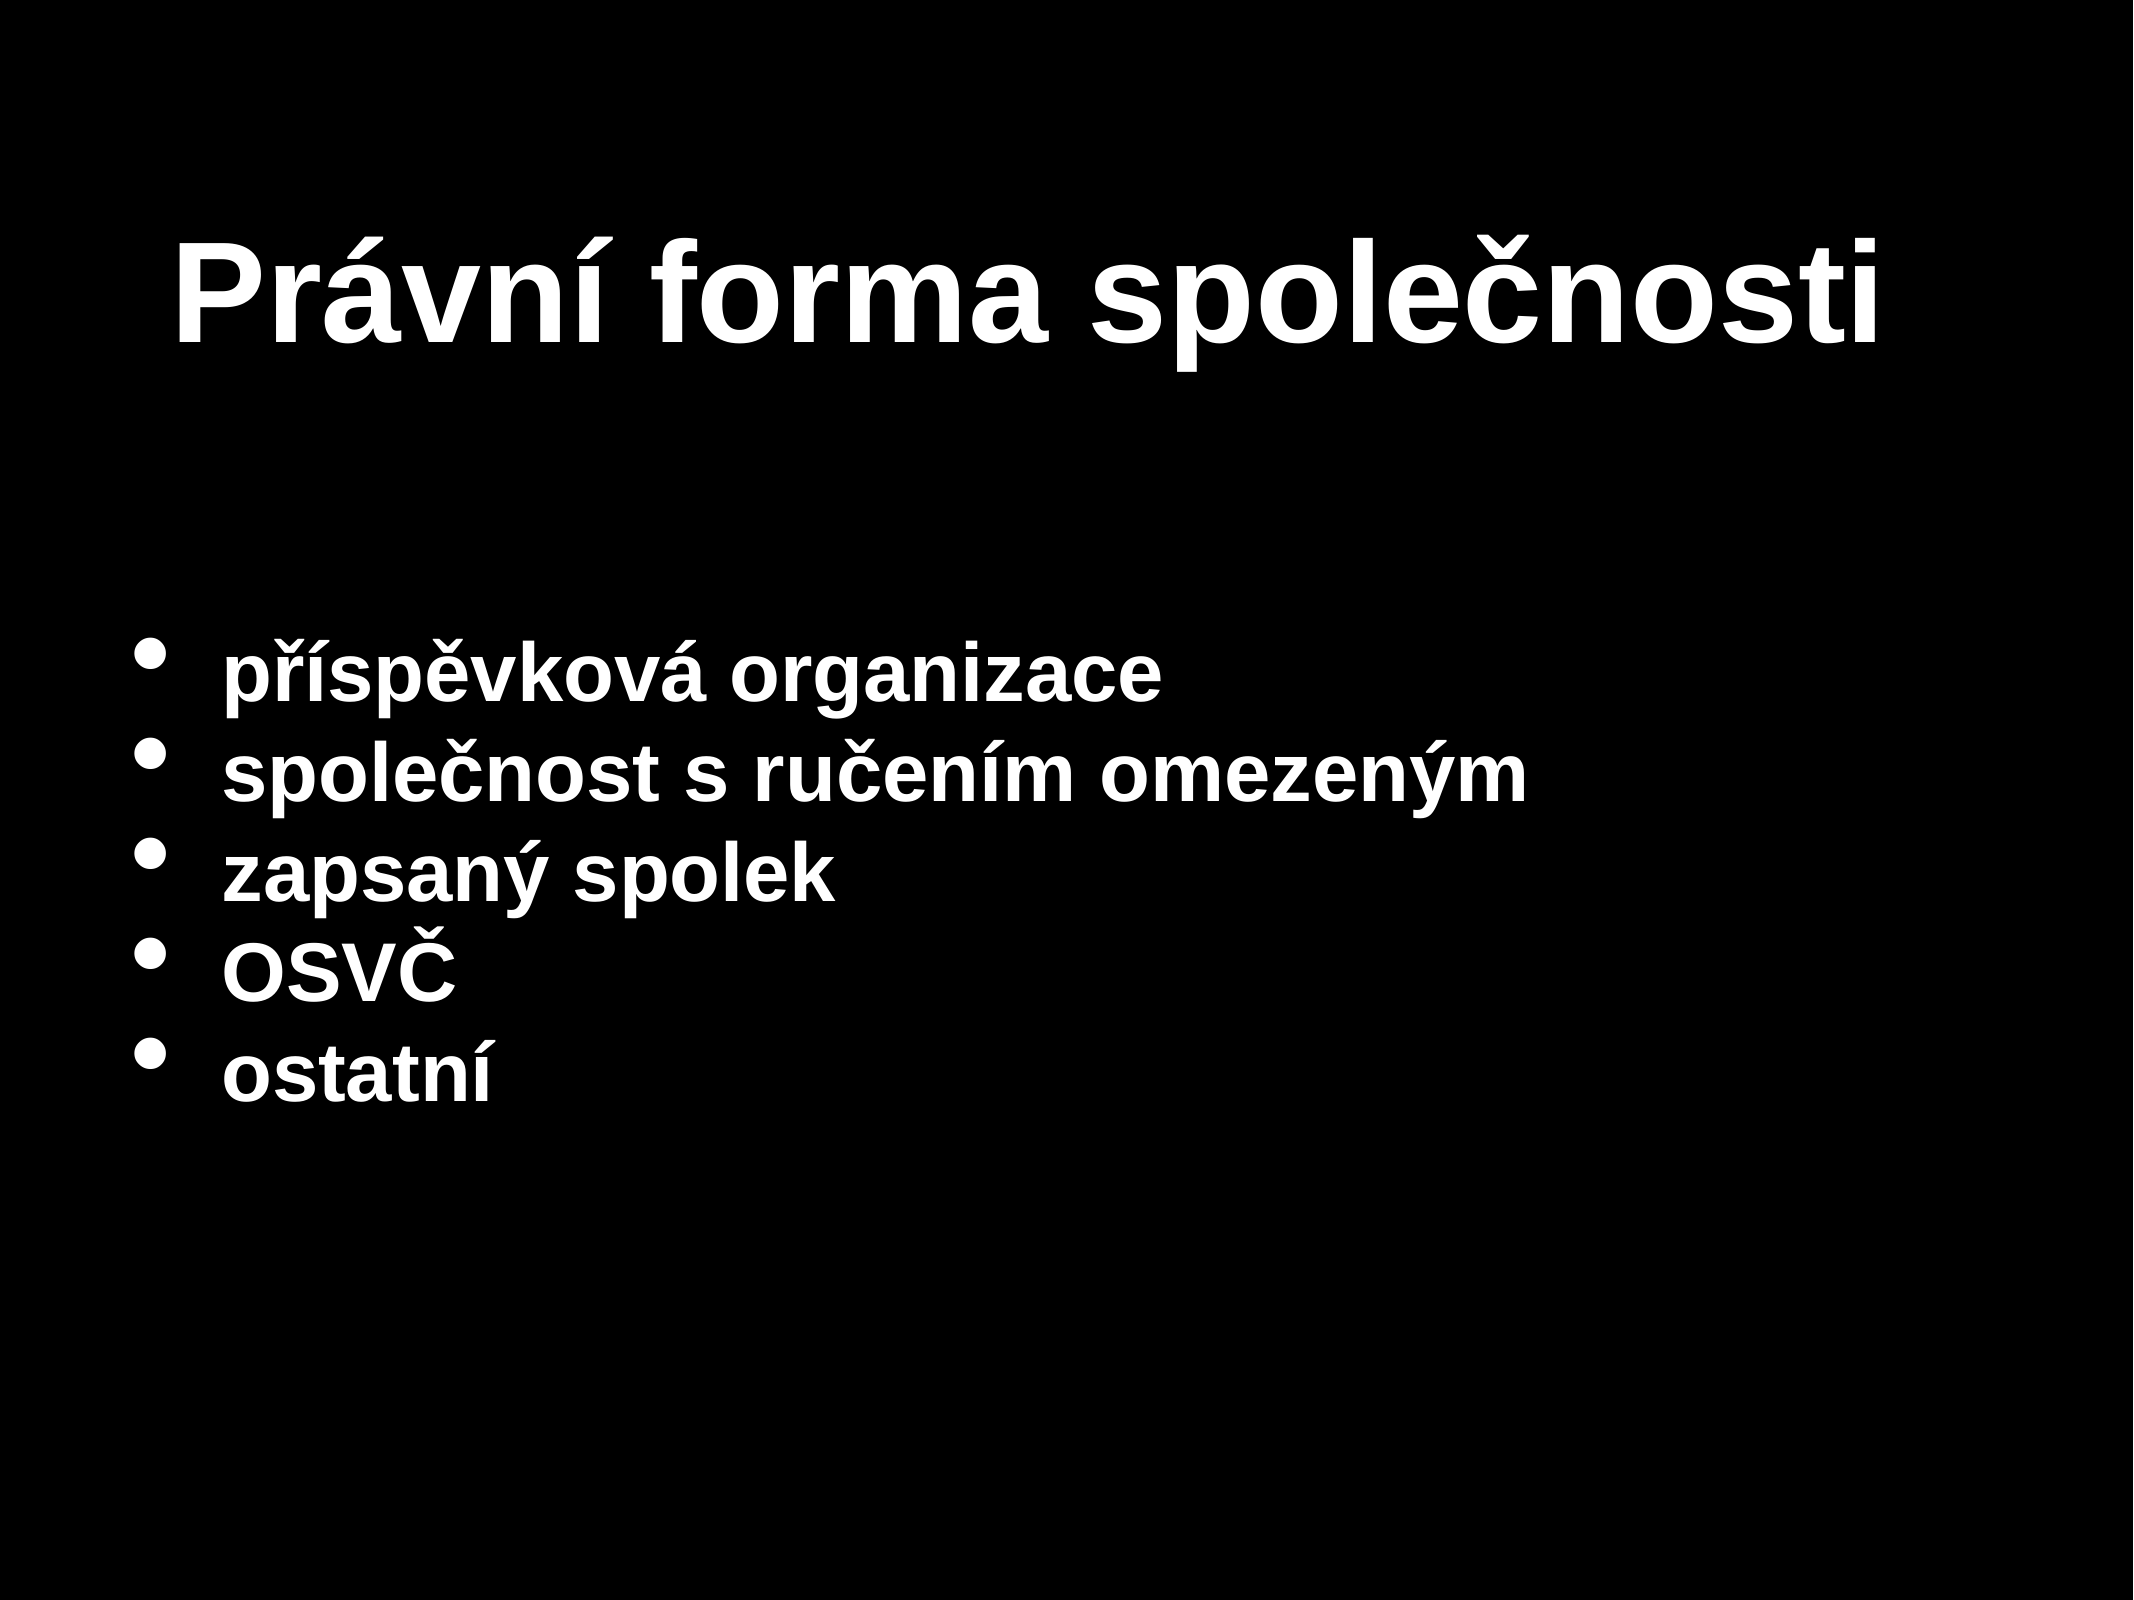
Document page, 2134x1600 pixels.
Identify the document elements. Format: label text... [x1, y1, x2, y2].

subtitle příspěvková organizace společnost s ručením omezeným zapsaný spolek OSVČ ostatní [0, 608, 2134, 1600]
title Právní forma společnosti [10, 179, 2123, 381]
